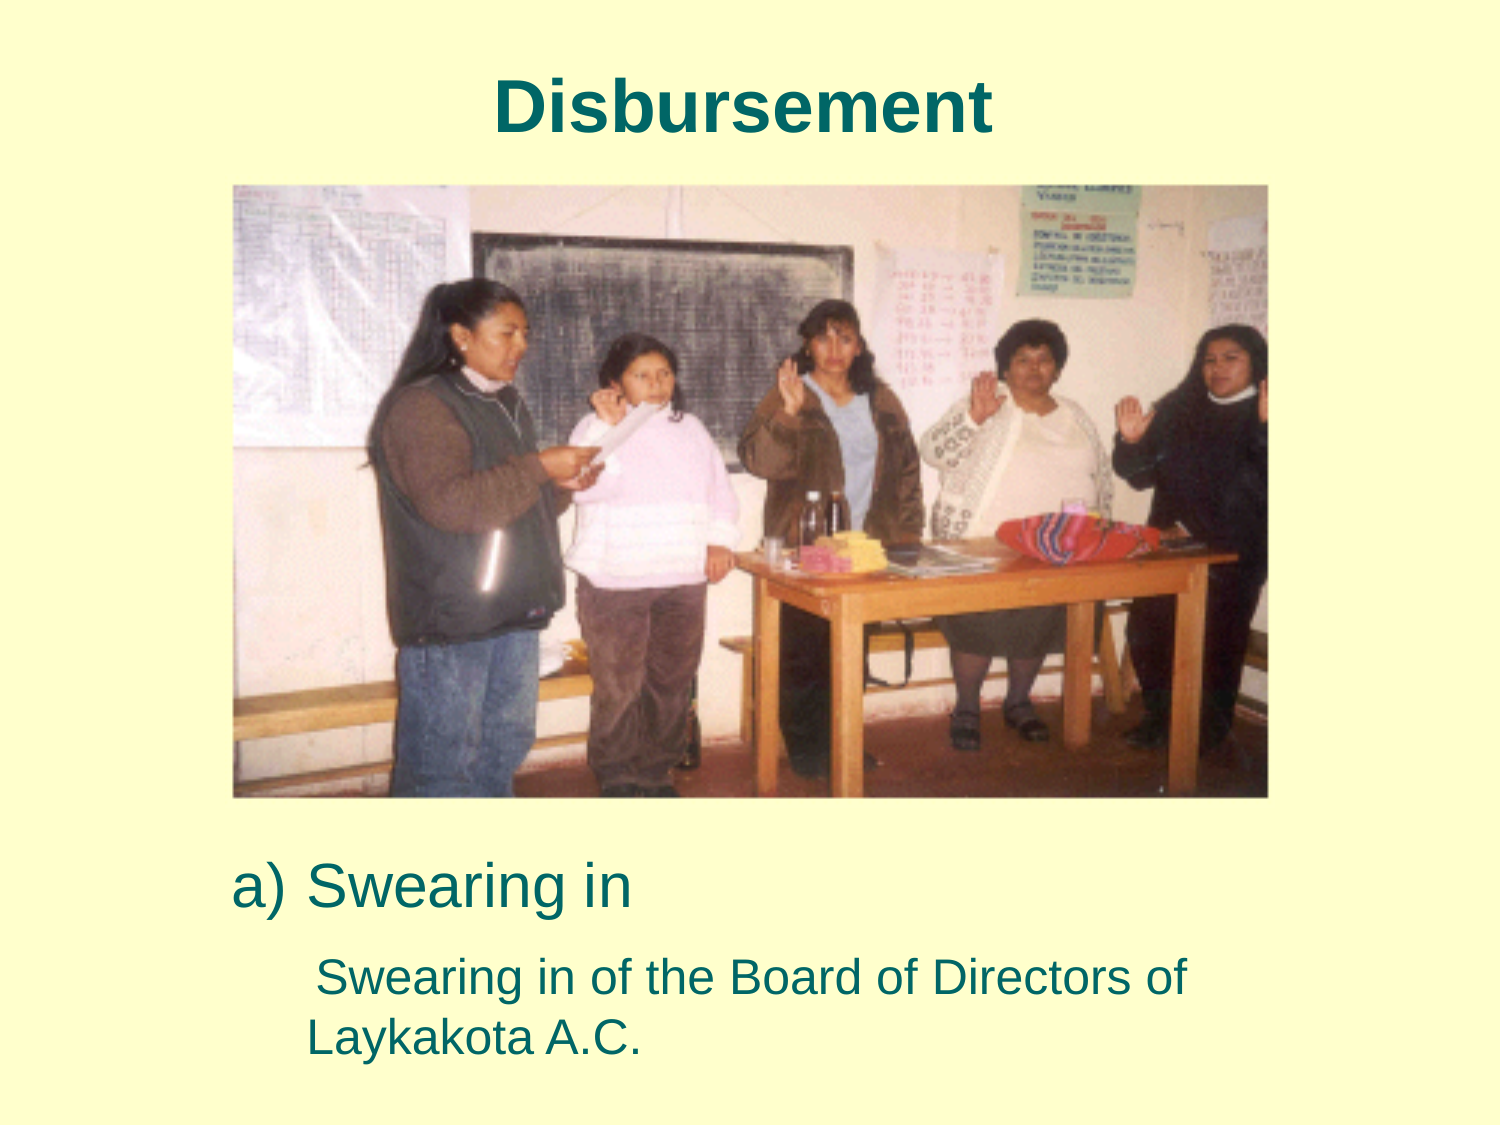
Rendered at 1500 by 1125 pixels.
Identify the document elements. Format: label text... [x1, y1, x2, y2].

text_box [224, 174, 1276, 808]
text_box Swearing in Swearing in of the Board of Directors of Laykakota A.C. [216, 837, 1313, 1073]
text_box Disbursement [362, 49, 1125, 155]
